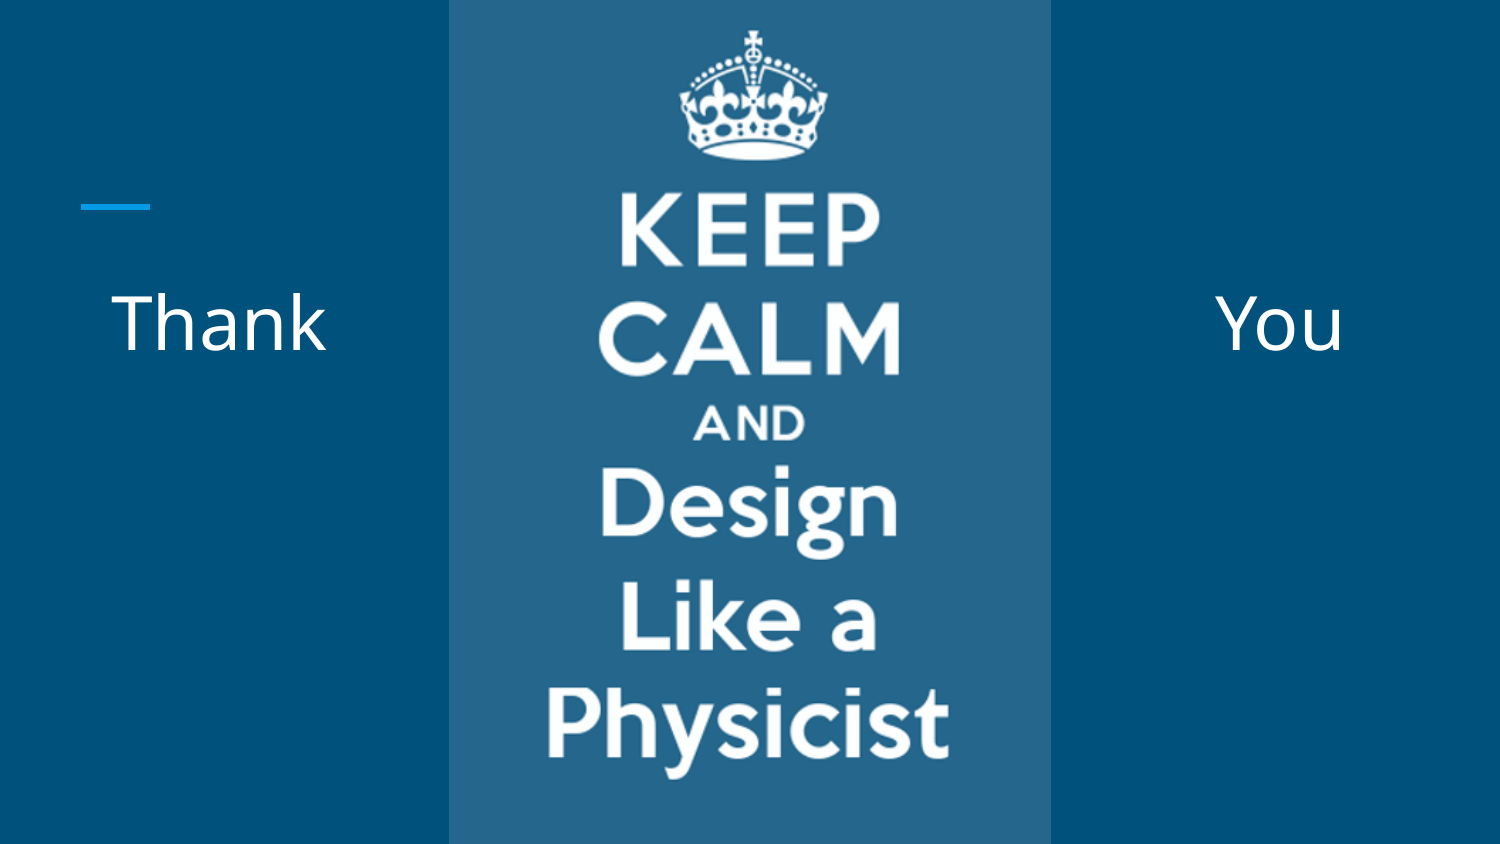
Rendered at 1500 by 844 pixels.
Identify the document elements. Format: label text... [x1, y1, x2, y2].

text_box You [1113, 260, 1448, 389]
picture [450, 0, 1050, 844]
text_box Thank [52, 260, 387, 389]
